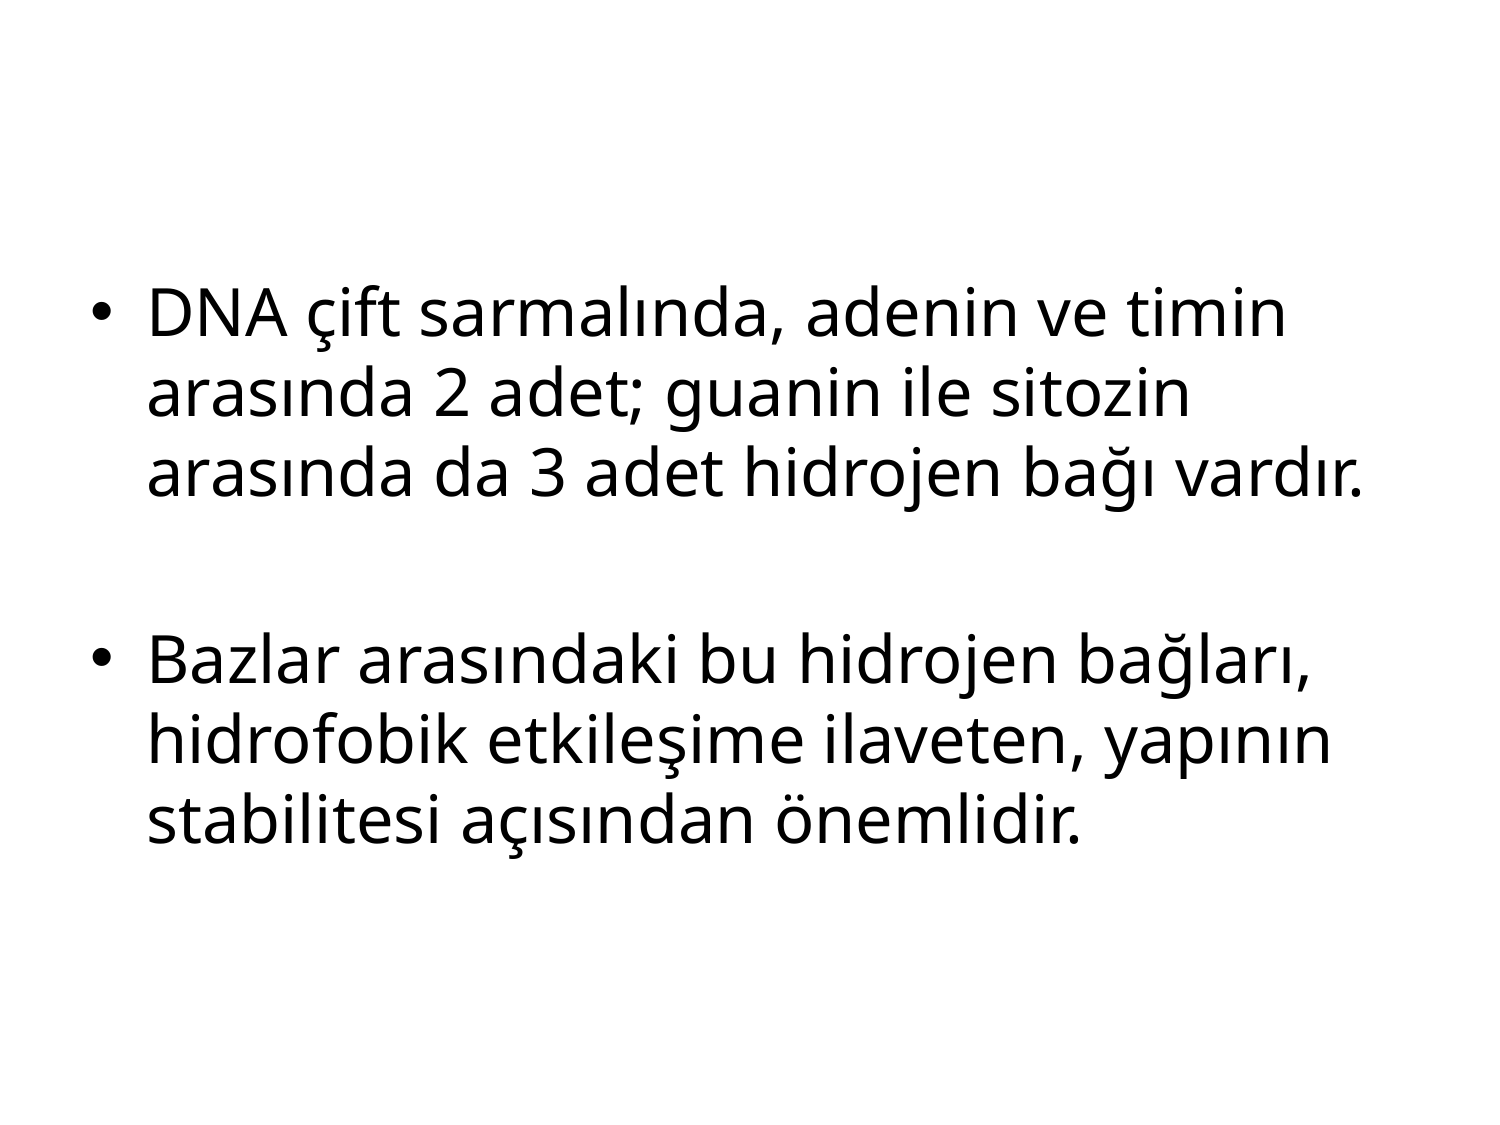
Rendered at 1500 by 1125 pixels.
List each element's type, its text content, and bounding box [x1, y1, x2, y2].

list DNA çift sarmalında, adenin ve timin arasında 2 adet; guanin ile sitozin arasında da 3 adet hidrojen bağı vardır. Bazlar arasındaki bu hidrojen bağları, hidrofobik etkileşime ilaveten, yapının stabilitesi açısından önemlidir. [75, 262, 1425, 1005]
